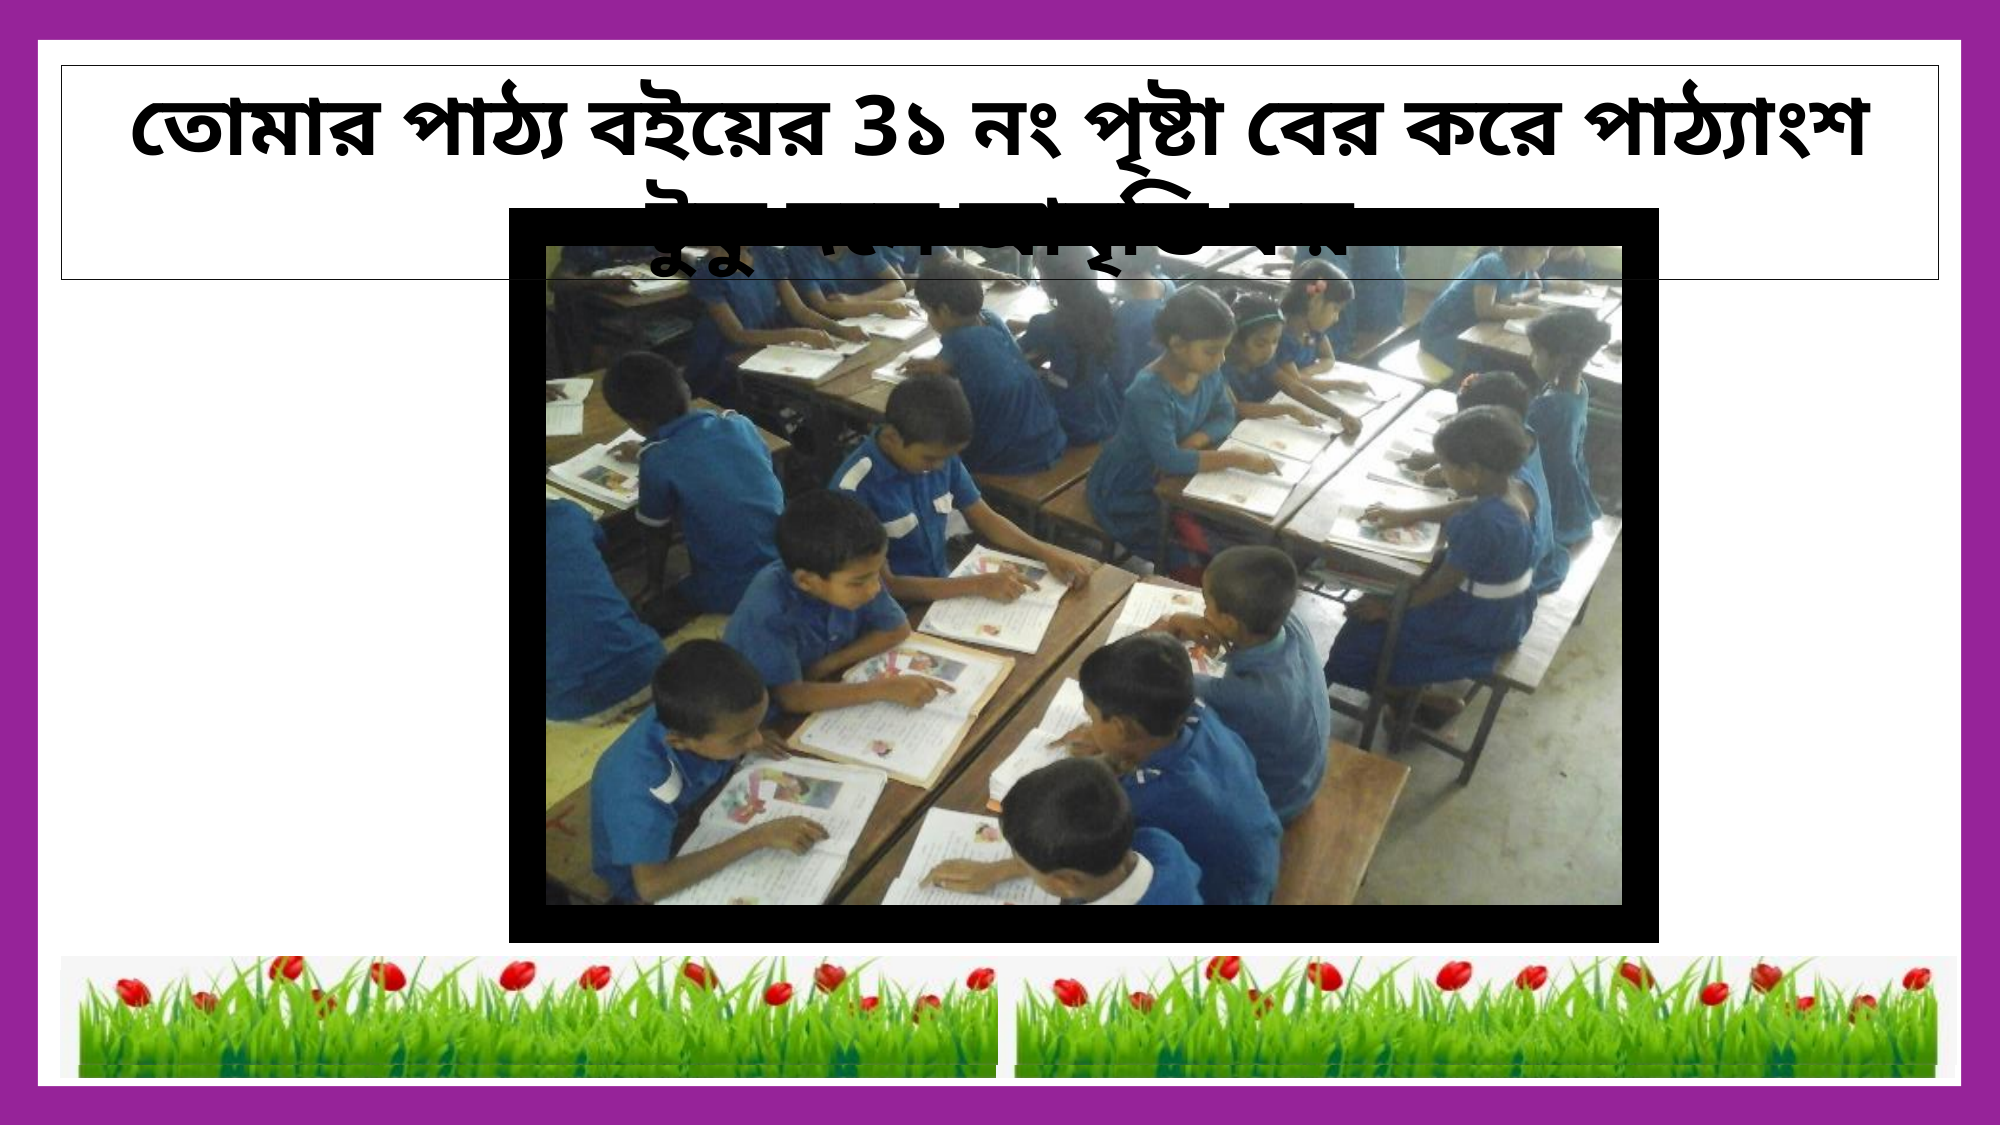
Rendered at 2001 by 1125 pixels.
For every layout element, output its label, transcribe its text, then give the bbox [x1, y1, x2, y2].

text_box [61, 956, 1958, 1066]
picture [545, 245, 1622, 906]
text_box তোমার পাঠ্য বইয়ের 3১ নং পৃষ্টা বের করে পাঠ্যাংশ টুকু দলে আবৃত্তি কর [61, 65, 1939, 280]
